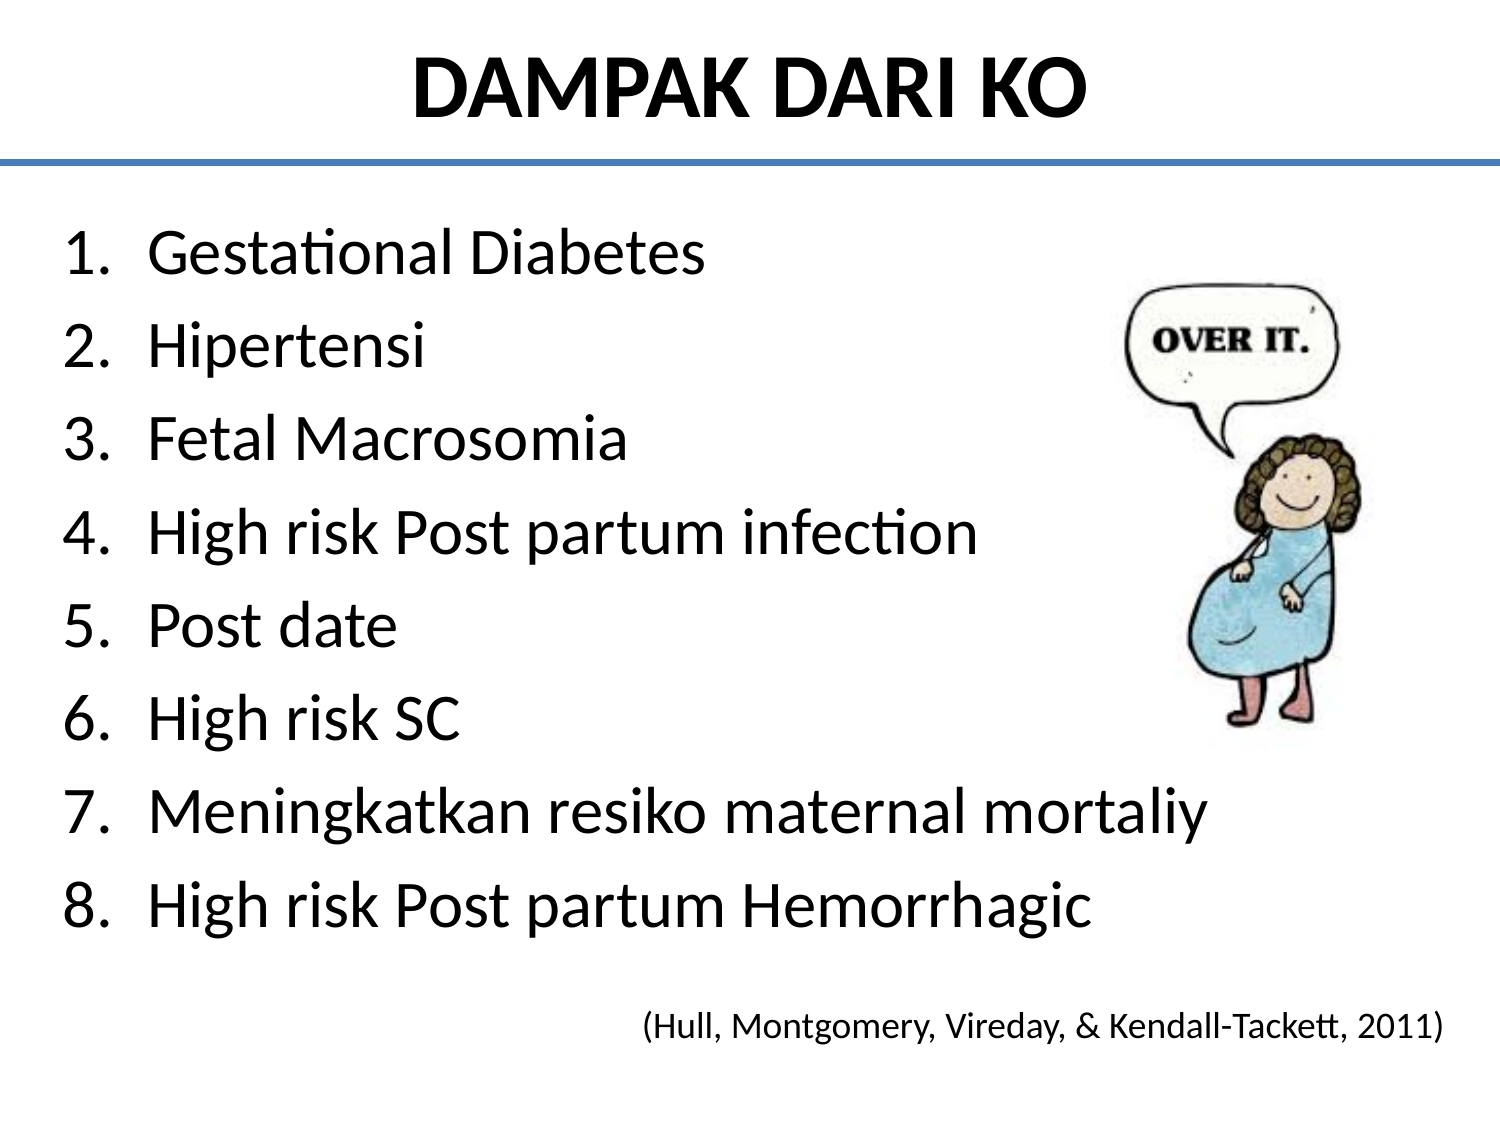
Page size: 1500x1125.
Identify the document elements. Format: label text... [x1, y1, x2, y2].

title DAMPAK DARI KO [75, 12, 1425, 150]
picture [1012, 262, 1476, 751]
list Gestational Diabetes Hipertensi Fetal Macrosomia High risk Post partum infection Post date High risk SC Meningkatkan resiko maternal mortaliy High risk Post partum Hemorrhagic (Hull, Montgomery, Vireday, & Kendall-Tackett, 2011) [47, 200, 1461, 1088]
